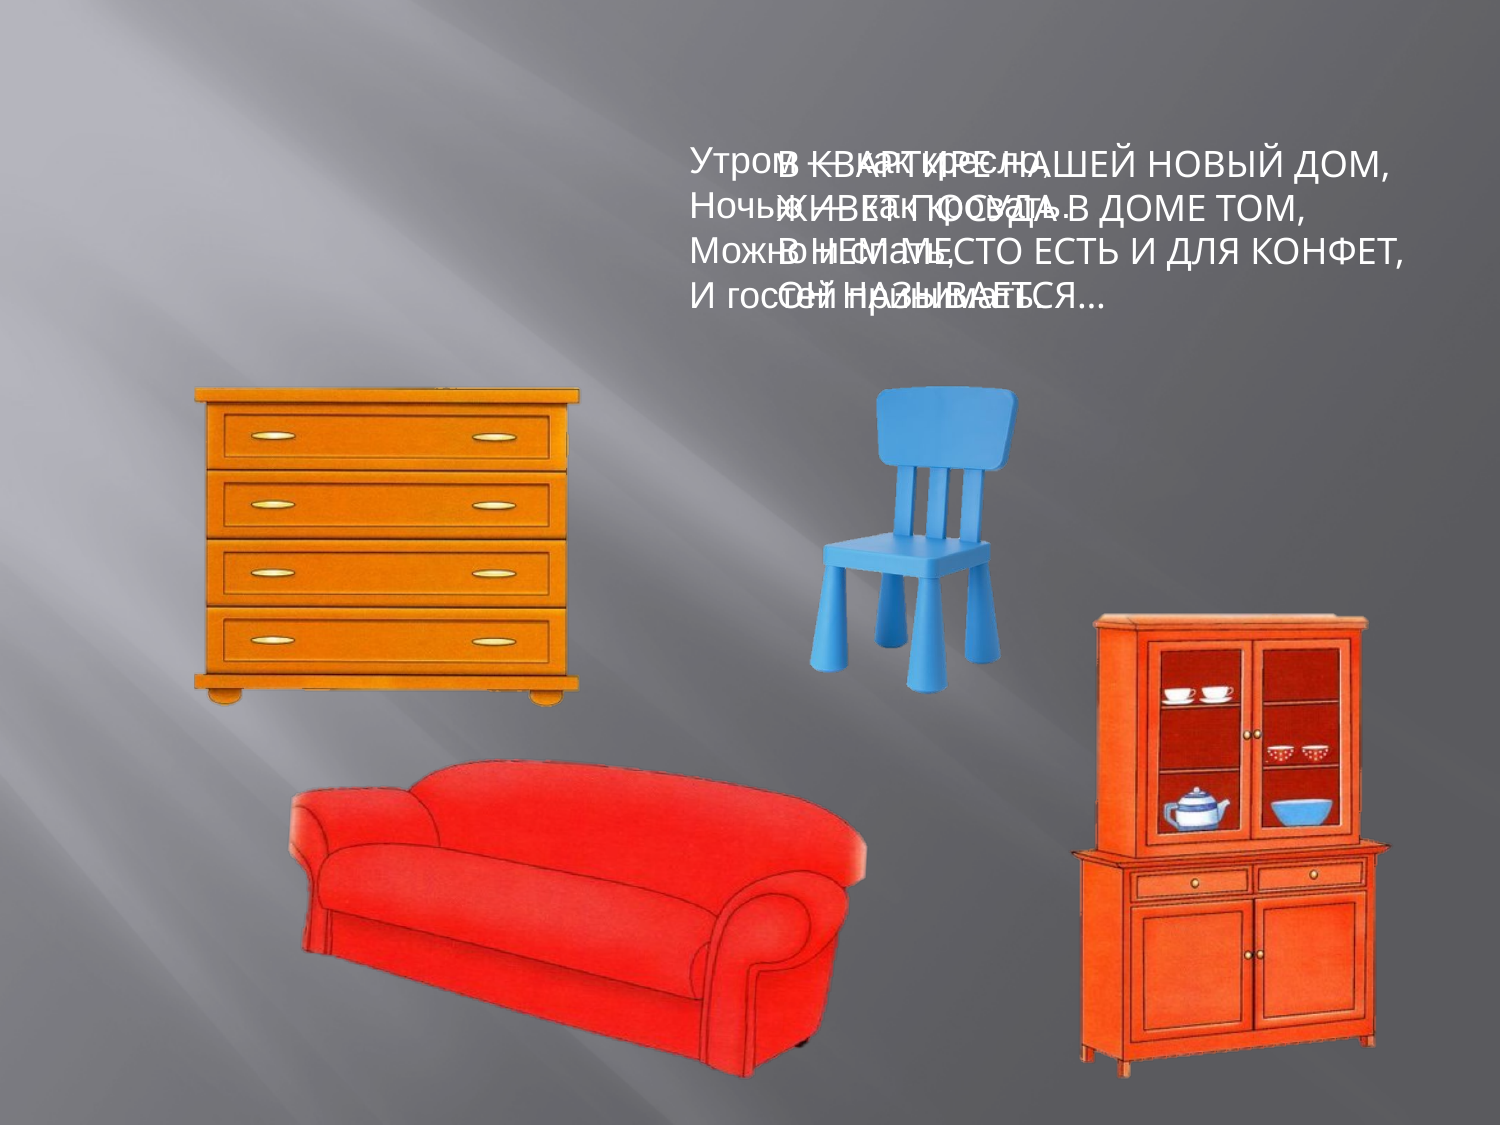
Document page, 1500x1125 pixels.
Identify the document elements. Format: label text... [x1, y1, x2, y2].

list В квартире нашей новый дом, Живет посуда в доме том, В нем место есть и для конфет, Он называется… [761, 125, 1425, 375]
picture [738, 365, 1089, 716]
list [1037, 609, 1426, 1101]
list [76, 114, 740, 368]
text_box Утром — как кресло, Ночью — как кровать. Можно и спать, И гостей принимать. [674, 129, 1098, 324]
picture [265, 740, 877, 1096]
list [194, 357, 609, 759]
